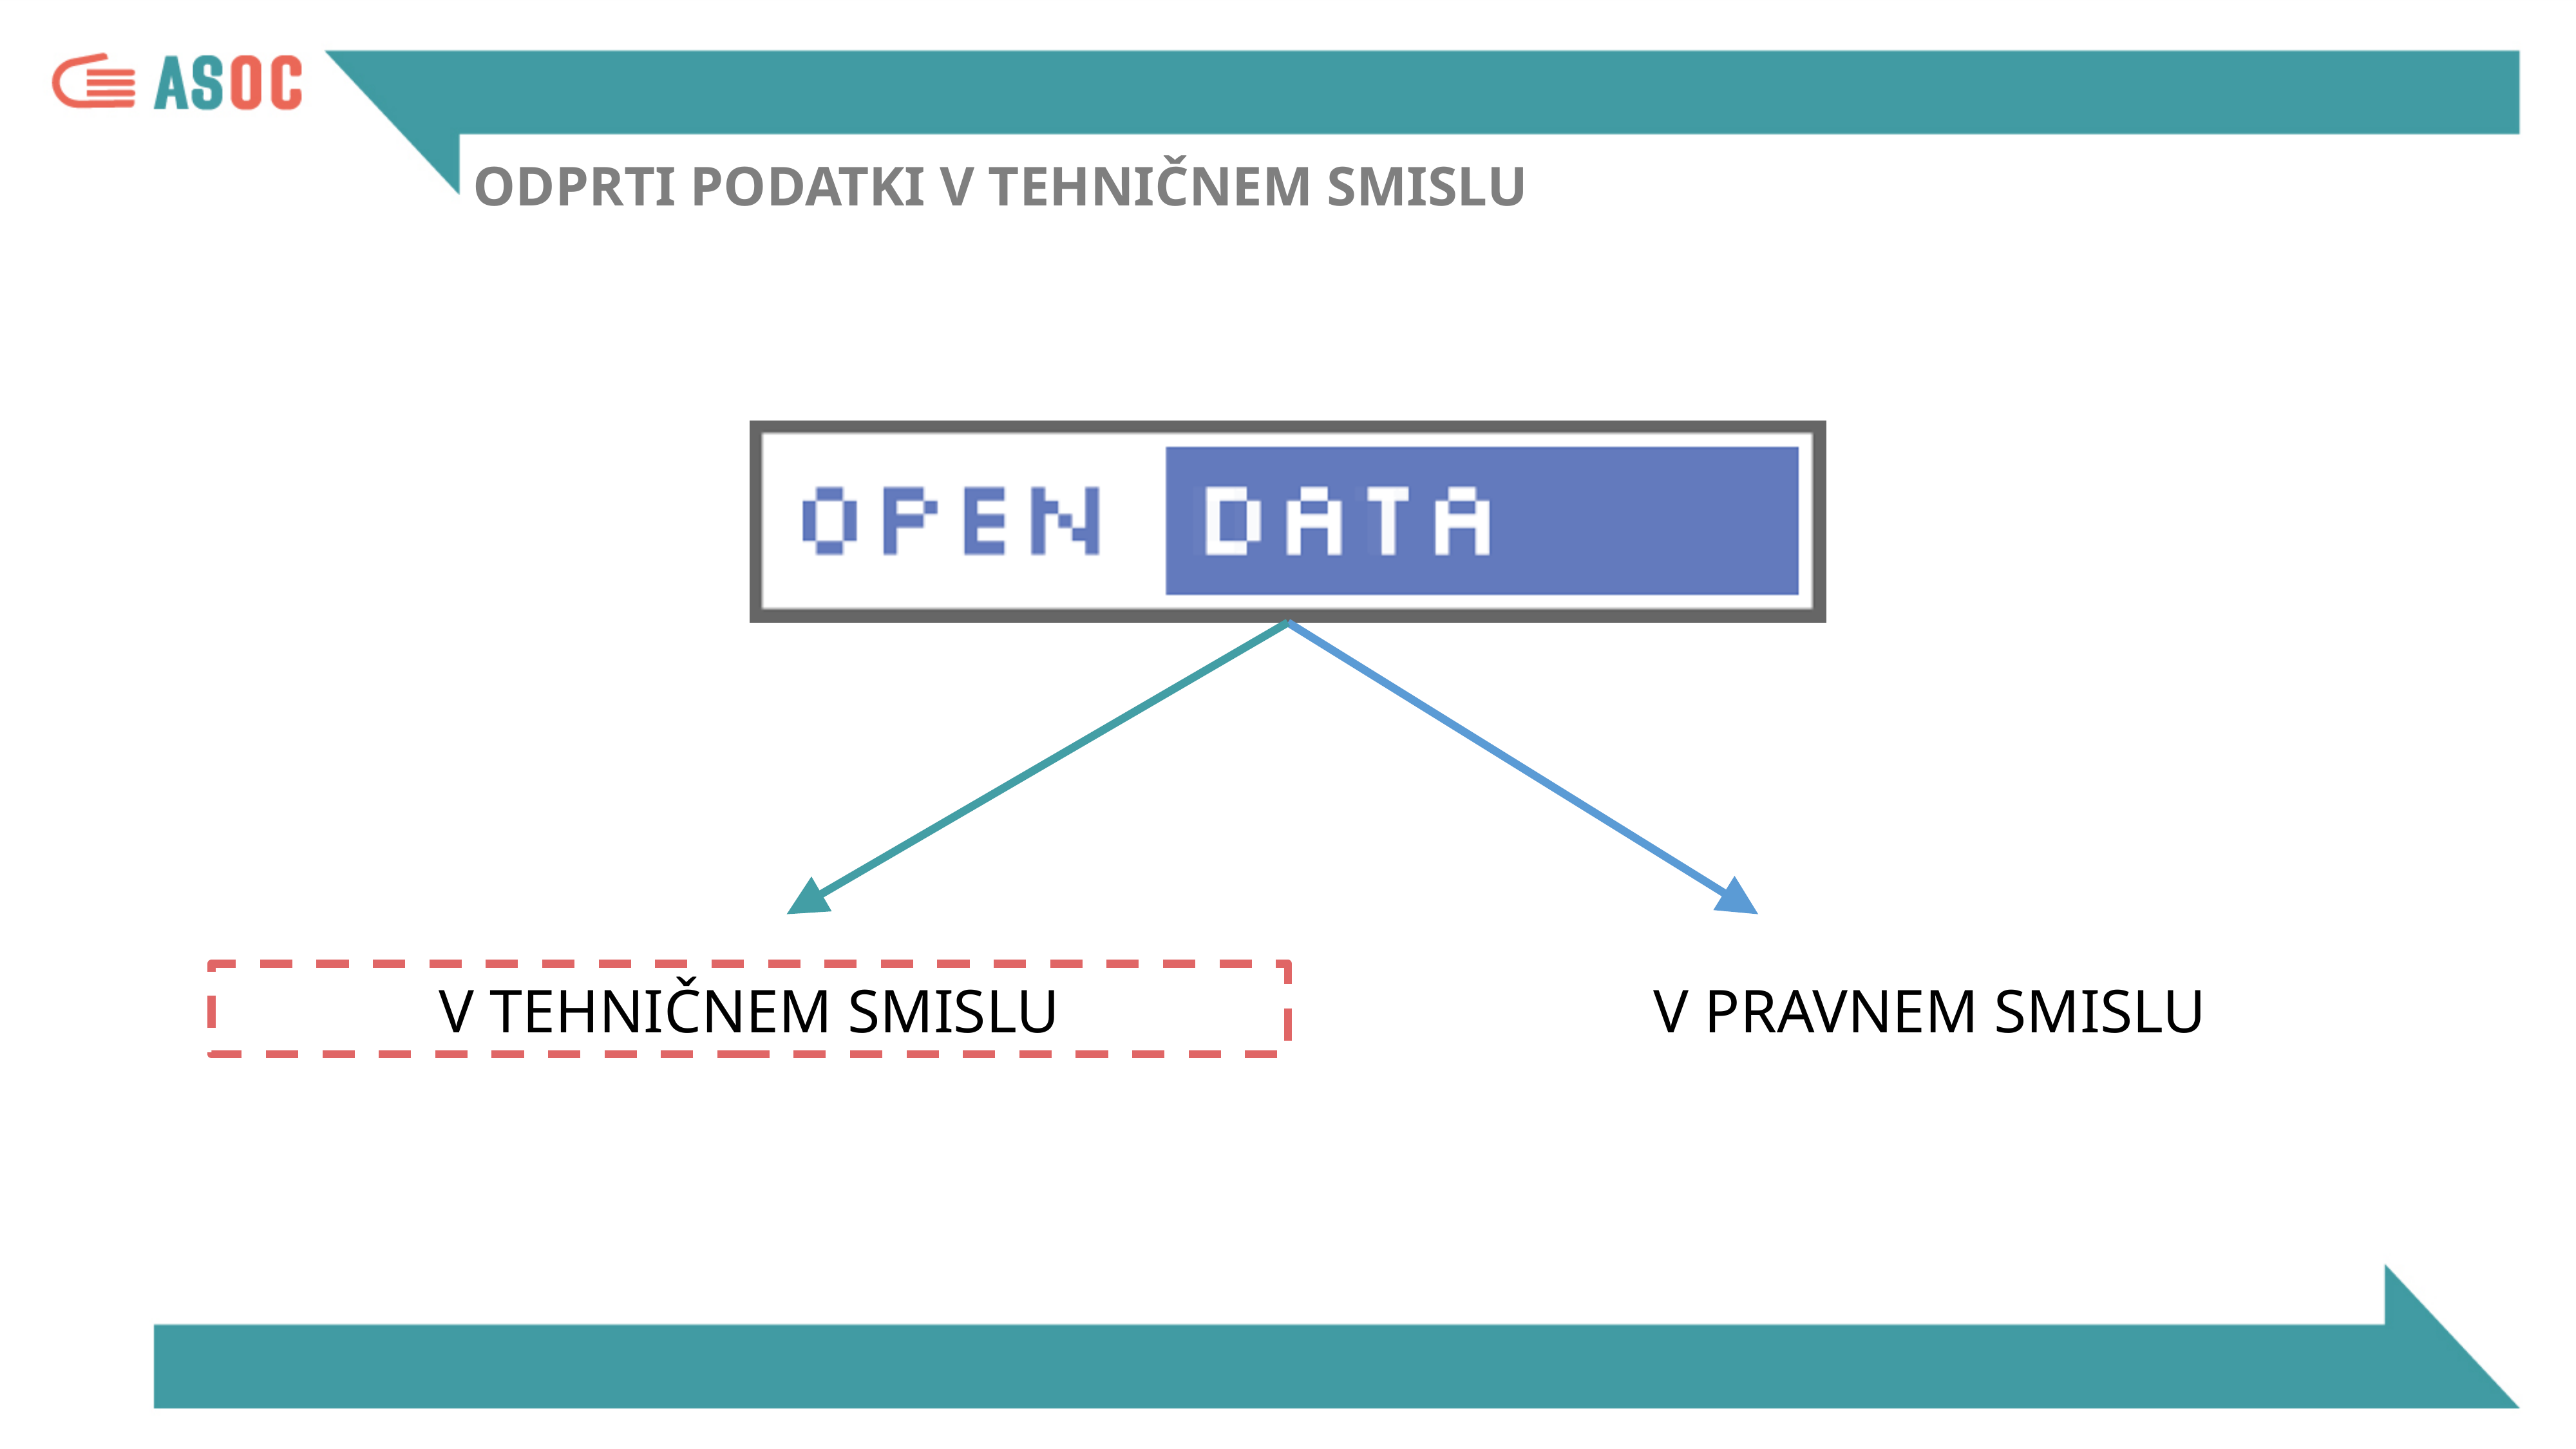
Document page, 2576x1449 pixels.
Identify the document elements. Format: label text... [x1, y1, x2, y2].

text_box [1289, 622, 1759, 914]
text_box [786, 622, 1289, 914]
text_box V PRAVNEM SMISLU [1423, 963, 2438, 1055]
picture [0, 0, 2576, 1449]
text_box V TEHNIČNEM SMISLU [211, 963, 1288, 1055]
text_box ODPRTI PODATKI V TEHNIČNEM SMISLU [463, 147, 2515, 211]
